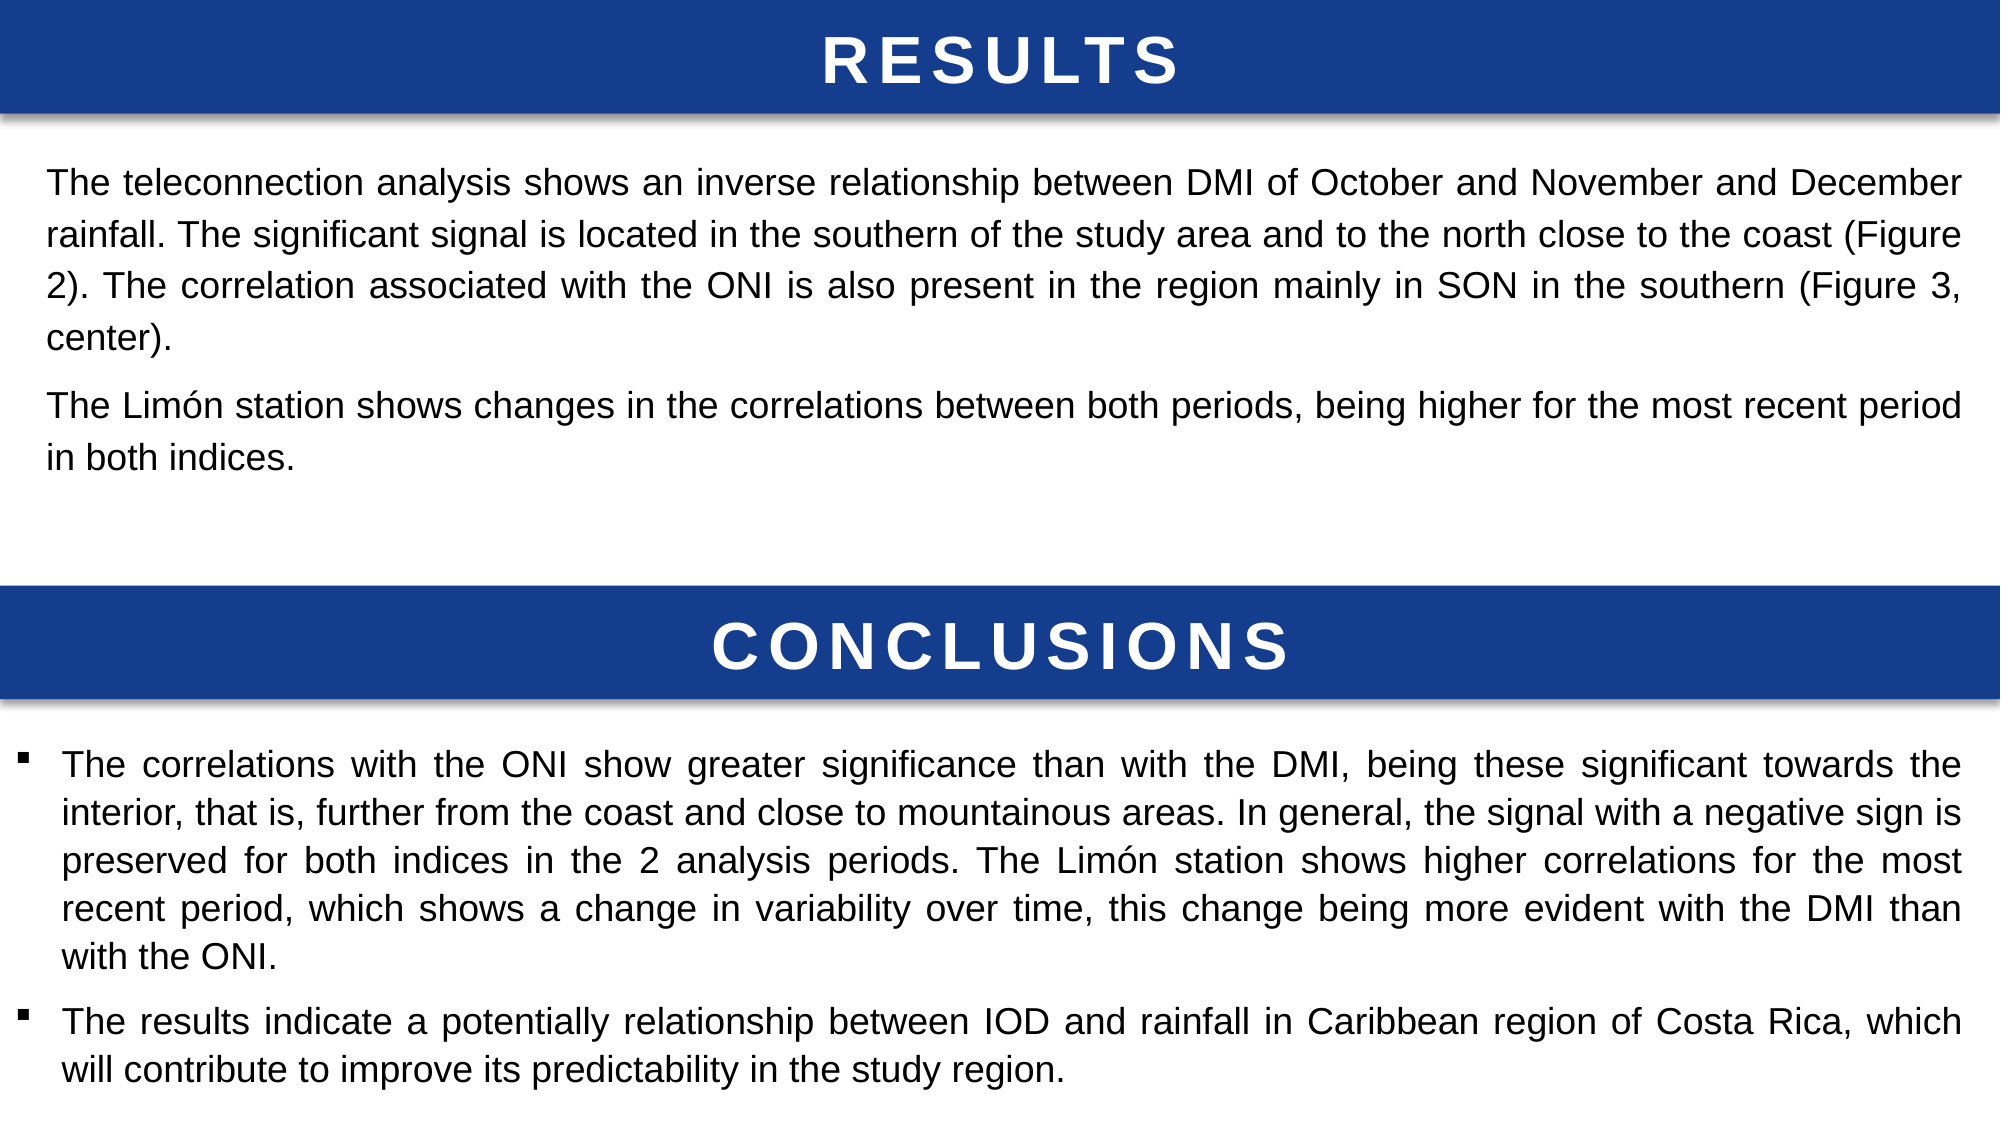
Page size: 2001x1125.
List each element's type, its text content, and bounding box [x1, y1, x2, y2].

text_box CONCLUSIONS [0, 583, 2000, 702]
text_box The correlations with the ONI show greater significance than with the DMI, being these significant towards the interior, that is, further from the coast and close to mountainous areas. In general, the signal with a negative sign is preserved for both indices in the 2 analysis periods. The Limón station shows higher correlations for the most recent period, which shows a change in variability over time, this change being more evident with the DMI than with the ONI. The results indicate a potentially relationship between IOD and rainfall in Caribbean region of Costa Rica, which will contribute to improve its predictability in the study region. [0, 729, 1978, 1098]
text_box The teleconnection analysis shows an inverse relationship between DMI of October and November and December rainfall. The significant signal is located in the southern of the study area and to the north close to the coast (Figure 2). The correlation associated with the ONI is also present in the region mainly in SON in the southern (Figure 3, center). The Limón station shows changes in the correlations between both periods, being higher for the most recent period in both indices. [31, 143, 1978, 486]
text_box RESULTS [0, 0, 2000, 117]
